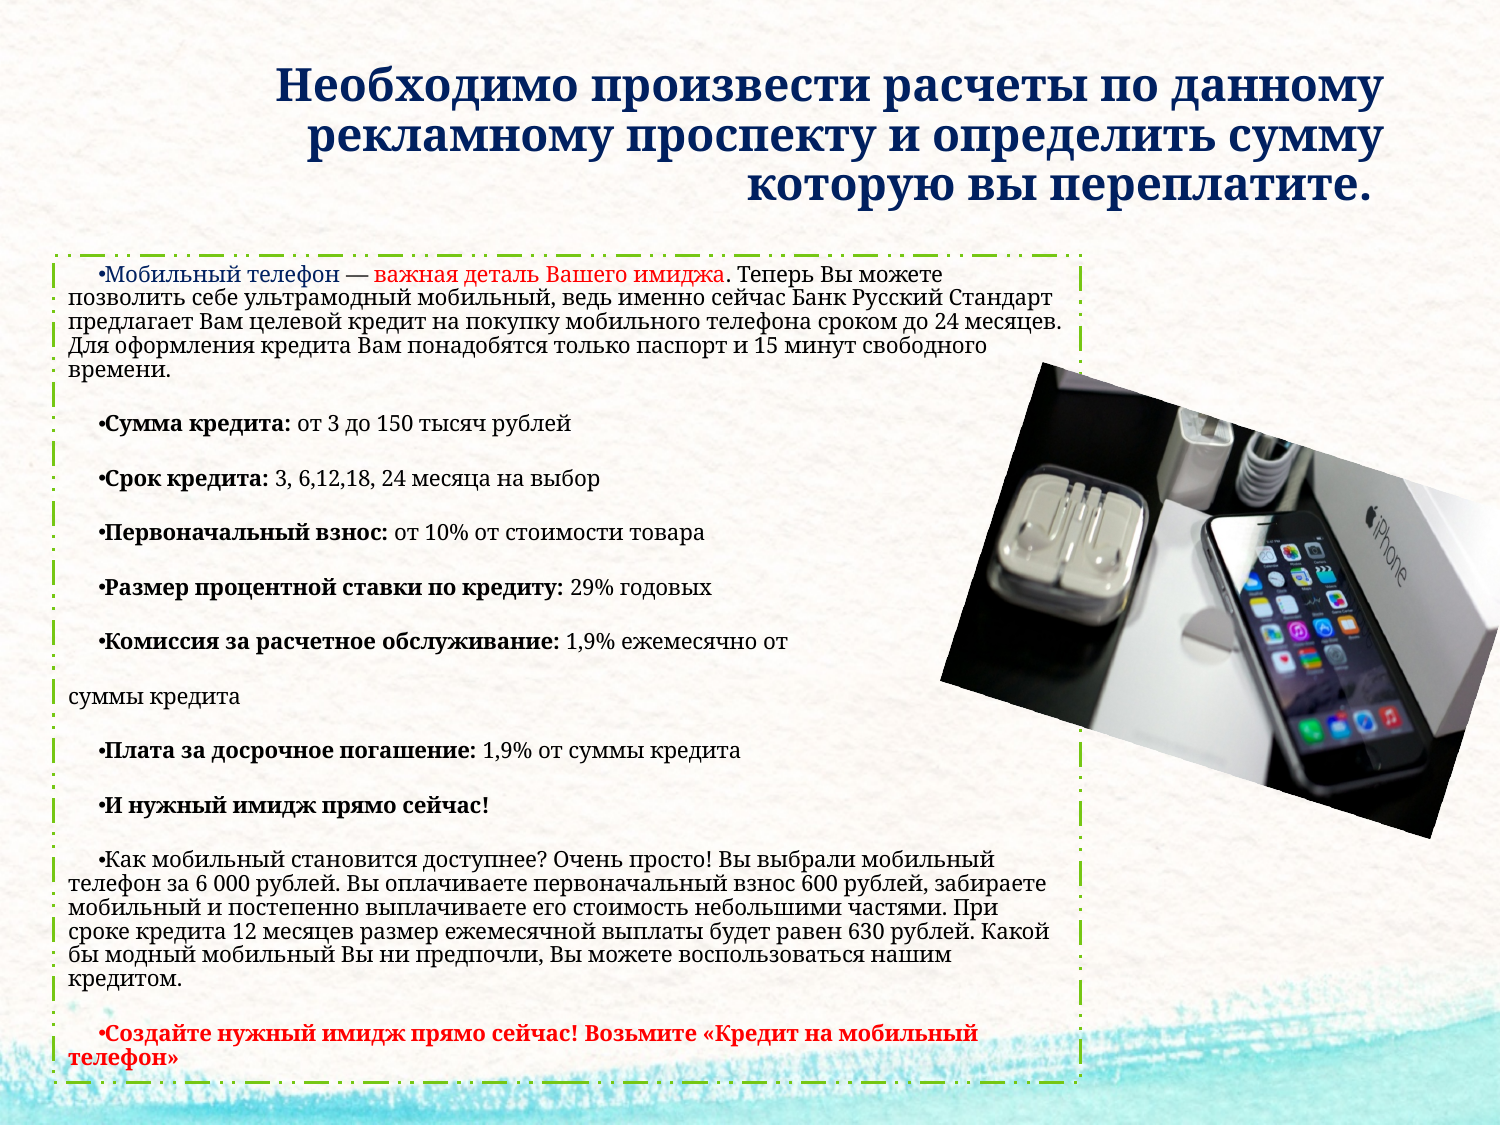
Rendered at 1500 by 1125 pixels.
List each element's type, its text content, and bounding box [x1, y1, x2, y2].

list Мобильный телефон — важная деталь Вашего имиджа. Теперь Вы можете позволить себе ультрамодный мобильный, ведь именно сейчас Банк Русский Стандарт предлагает Вам целевой кредит на покупку мобильного телефона сроком до 24 месяцев. Для оформления кредита Вам понадобятся только паспорт и 15 минут свободного времени. Сумма кредита: от 3 до 150 тысяч рублей Срок кредита: 3, 6,12,18, 24 месяца на выбор Первоначальный взнос: от 10% от стоимости товара Размер процентной ставки по кредиту: 29% годовых Комиссия за расчетное обслуживание: 1,9% ежемесячно от суммы кредита Плата за досрочное погашение: 1,9% от суммы кредита И нужный имидж прямо сейчас! Как мобильный становится доступнее? Очень просто! Вы выбрали мобильный телефон за 6 000 рублей. Вы оплачиваете первоначальный взнос 600 рублей, забираете мобильный и постепенно выплачиваете его стоимость небольшими частями. При сроке кредита 12 месяцев размер ежемесячной выплаты будет равен 630 рублей. Какой бы модный мобильный Вы ни предпочли, Вы можете воспользоваться нашим кредитом. Создайте нужный имидж прямо сейчас! Возьмите «Кредит на мобильный телефон» [53, 255, 1081, 1083]
picture [0, 0, 1500, 1125]
title Необходимо произвести расчеты по данному рекламному проспекту и определить сумму которую вы переплатите. [71, 30, 1400, 219]
